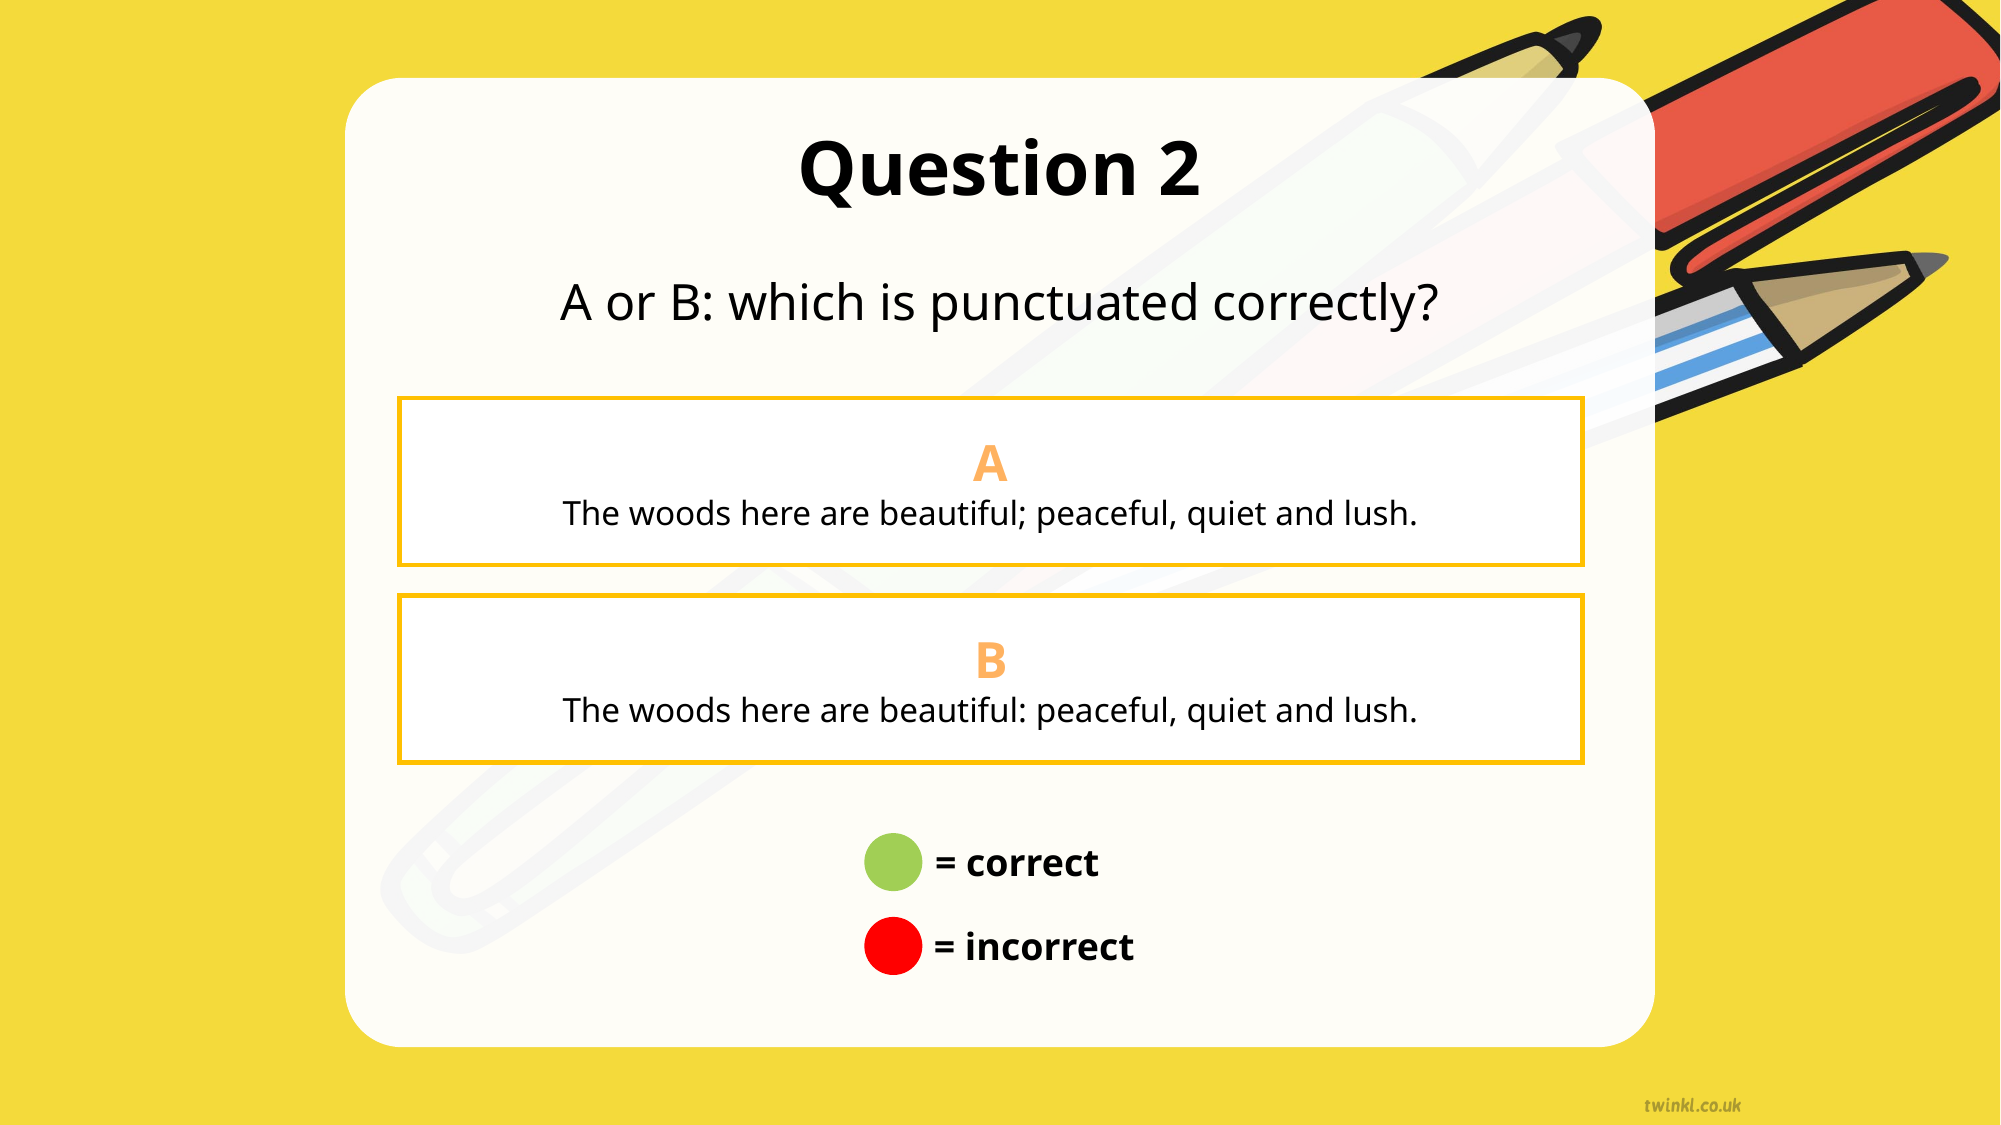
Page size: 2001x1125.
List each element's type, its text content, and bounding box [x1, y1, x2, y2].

text_box [343, 76, 1656, 1049]
picture [0, 0, 2001, 1125]
text_box Question 2 A or B: which is punctuated correctly? [377, 113, 1623, 339]
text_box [864, 831, 1146, 977]
text_box A The woods here are beautiful; peaceful, quiet and lush. [398, 397, 1584, 566]
text_box B The woods here are beautiful: peaceful, quiet and lush. [398, 594, 1584, 763]
